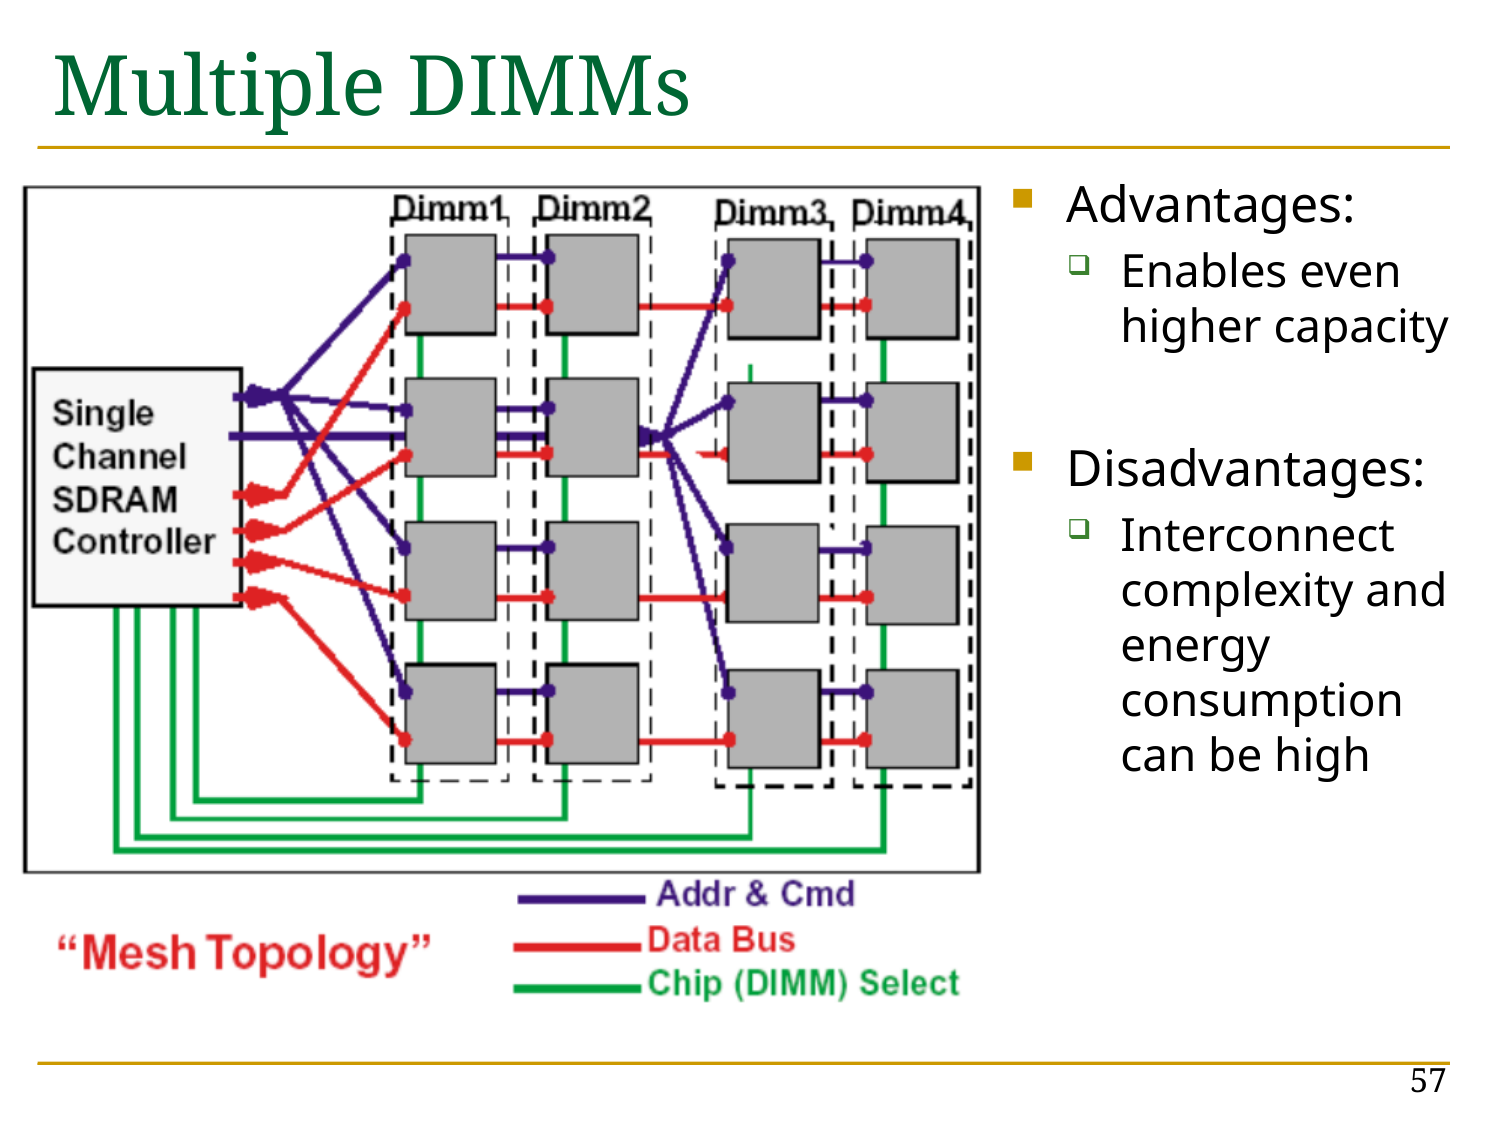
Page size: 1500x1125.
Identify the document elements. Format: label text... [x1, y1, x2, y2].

list Advantages: Enables even higher capacity Disadvantages: Interconnect complexity and energy consumption can be high [1013, 165, 1472, 1018]
slide_number 57 [1111, 1036, 1462, 1112]
picture [0, 160, 1010, 1016]
title Multiple DIMMs [37, 24, 1450, 165]
